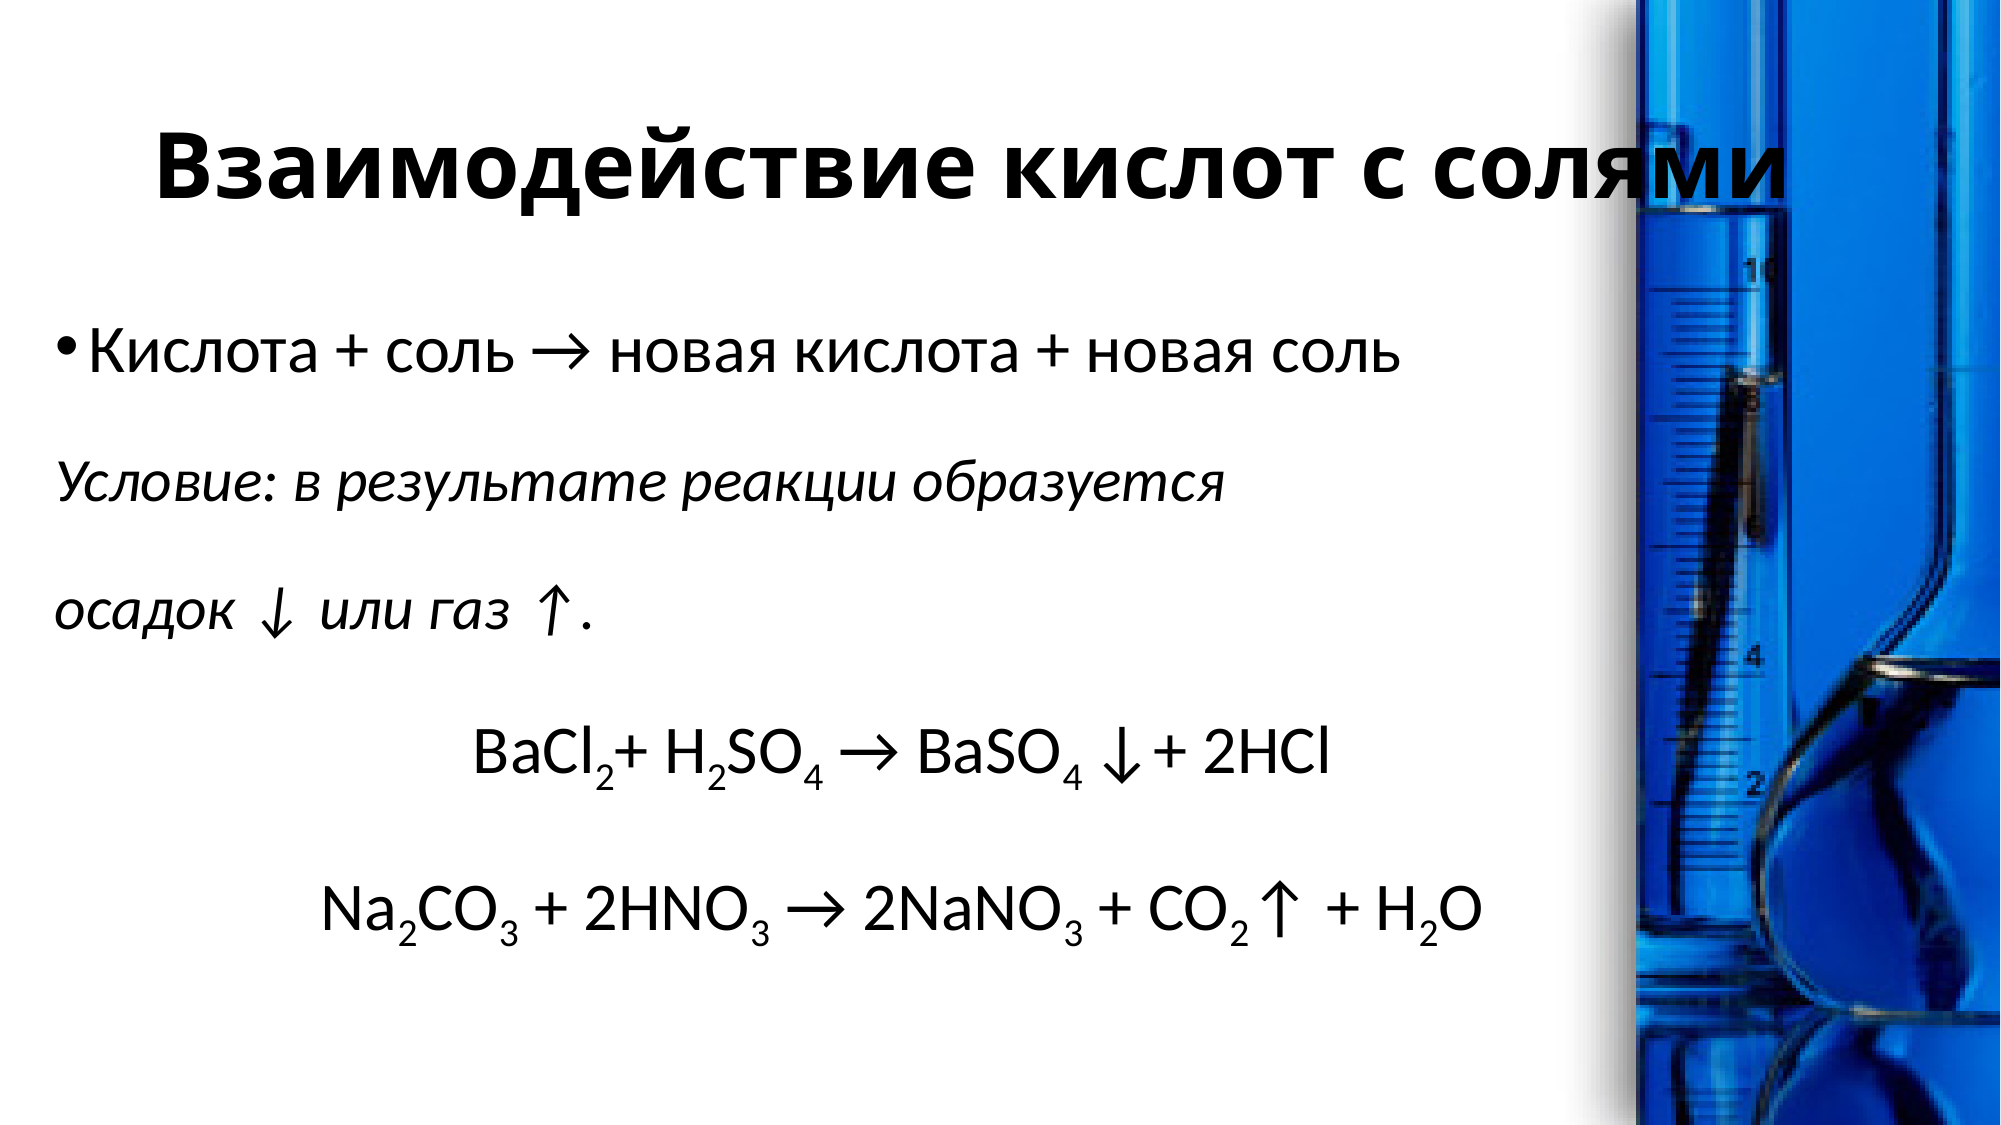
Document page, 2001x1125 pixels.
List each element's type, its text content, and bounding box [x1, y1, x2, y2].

list Кислота + соль → новая кислота + новая соль Условие: в результате реакции образуется осадок ↓ или газ ↑. BaCl2+ H2SO4 → BaSO4 ↓+ 2HCl Na2CO3 + 2HNO3 → 2NaNO3 + CO2↑ + H2O [39, 255, 1765, 970]
picture [0, 0, 2001, 1125]
title Взаимодействие кислот с солями [137, 59, 1863, 278]
